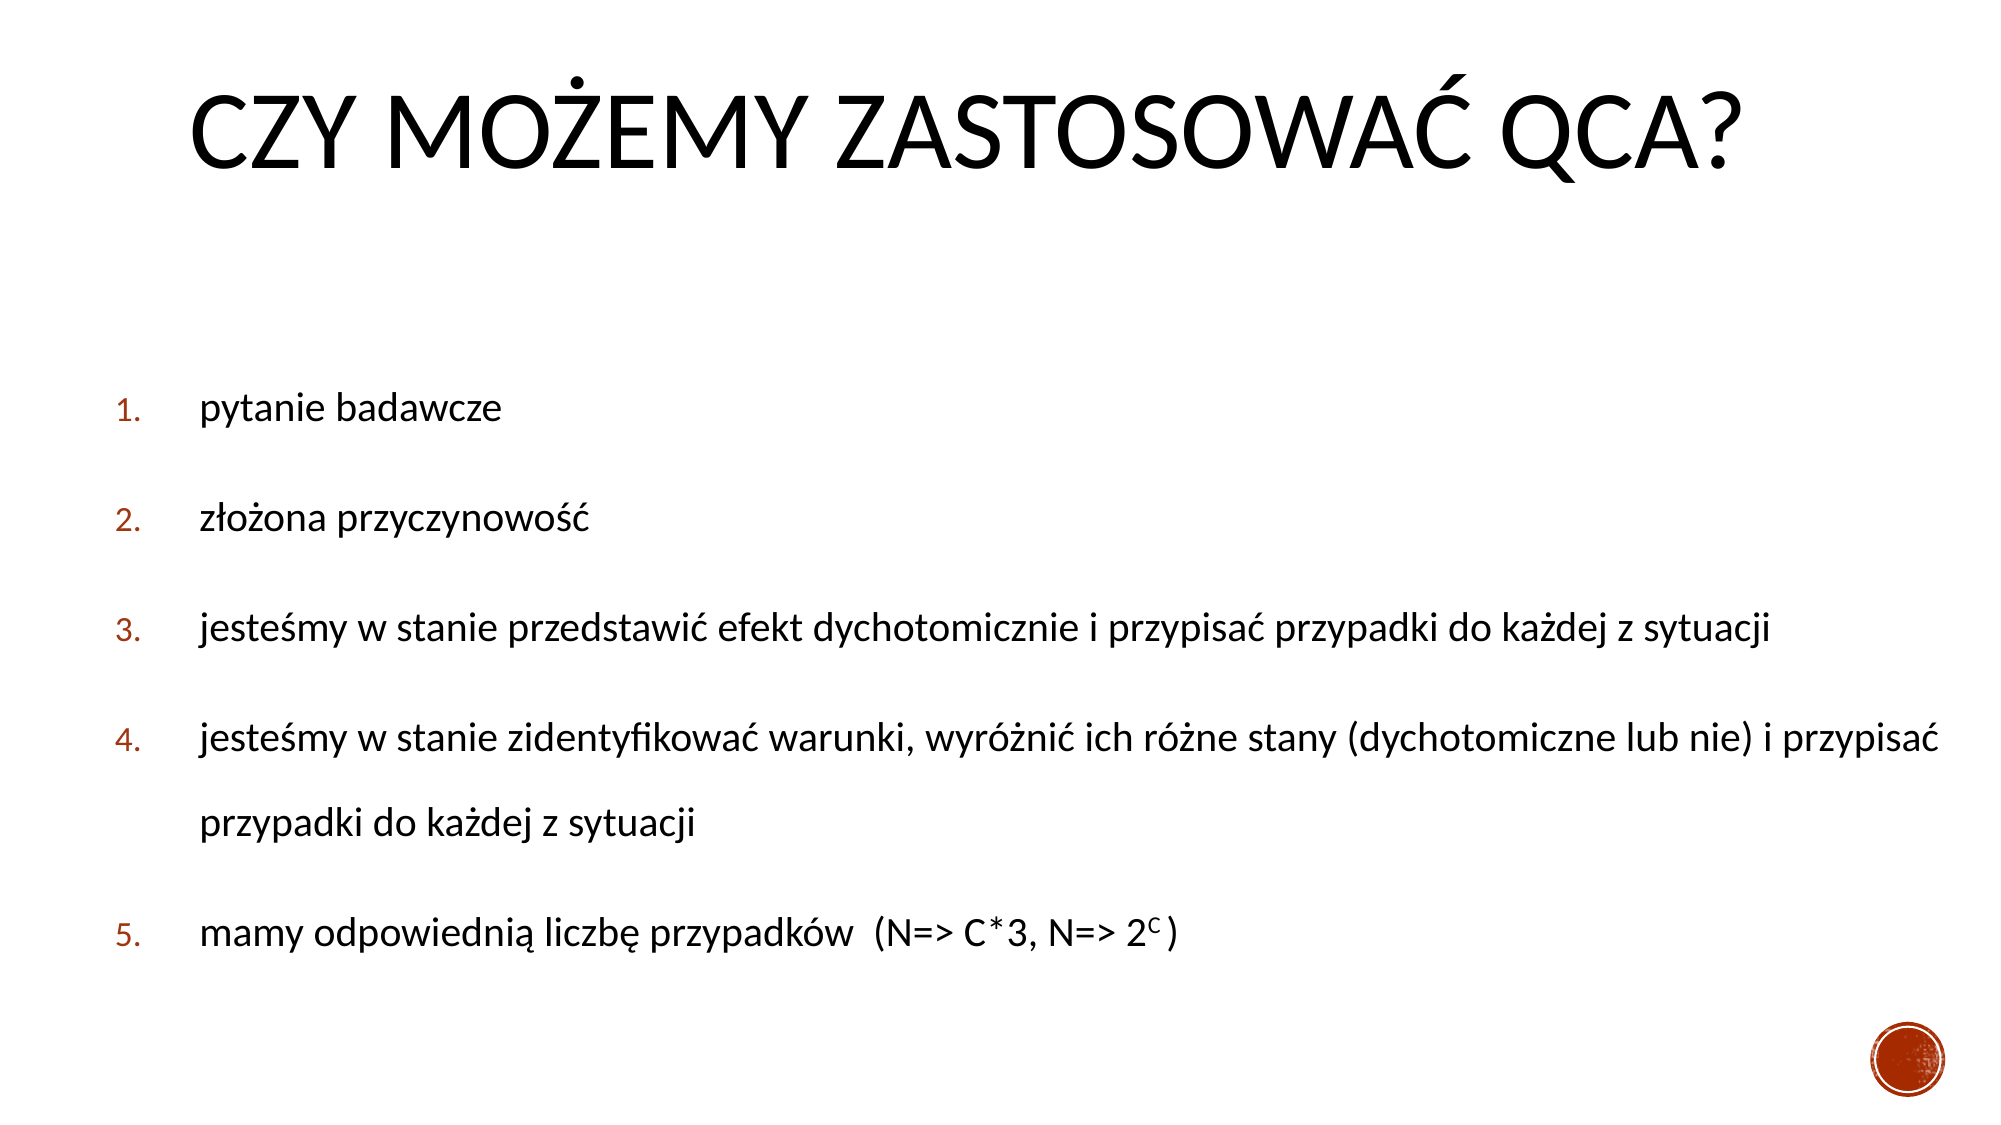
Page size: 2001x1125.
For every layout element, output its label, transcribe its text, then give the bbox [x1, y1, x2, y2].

title Czy możemy zastosować QCA? [174, 0, 1825, 262]
list pytanie badawcze złożona przyczynowość jesteśmy w stanie przedstawić efekt dychotomicznie i przypisać przypadki do każdej z sytuacji jesteśmy w stanie zidentyfikować warunki, wyróżnić ich różne stany (dychotomiczne lub nie) i przypisać przypadki do każdej z sytuacji mamy odpowiednią liczbę przypadków (N=> C*3, N=> 2C ) [99, 262, 1977, 926]
